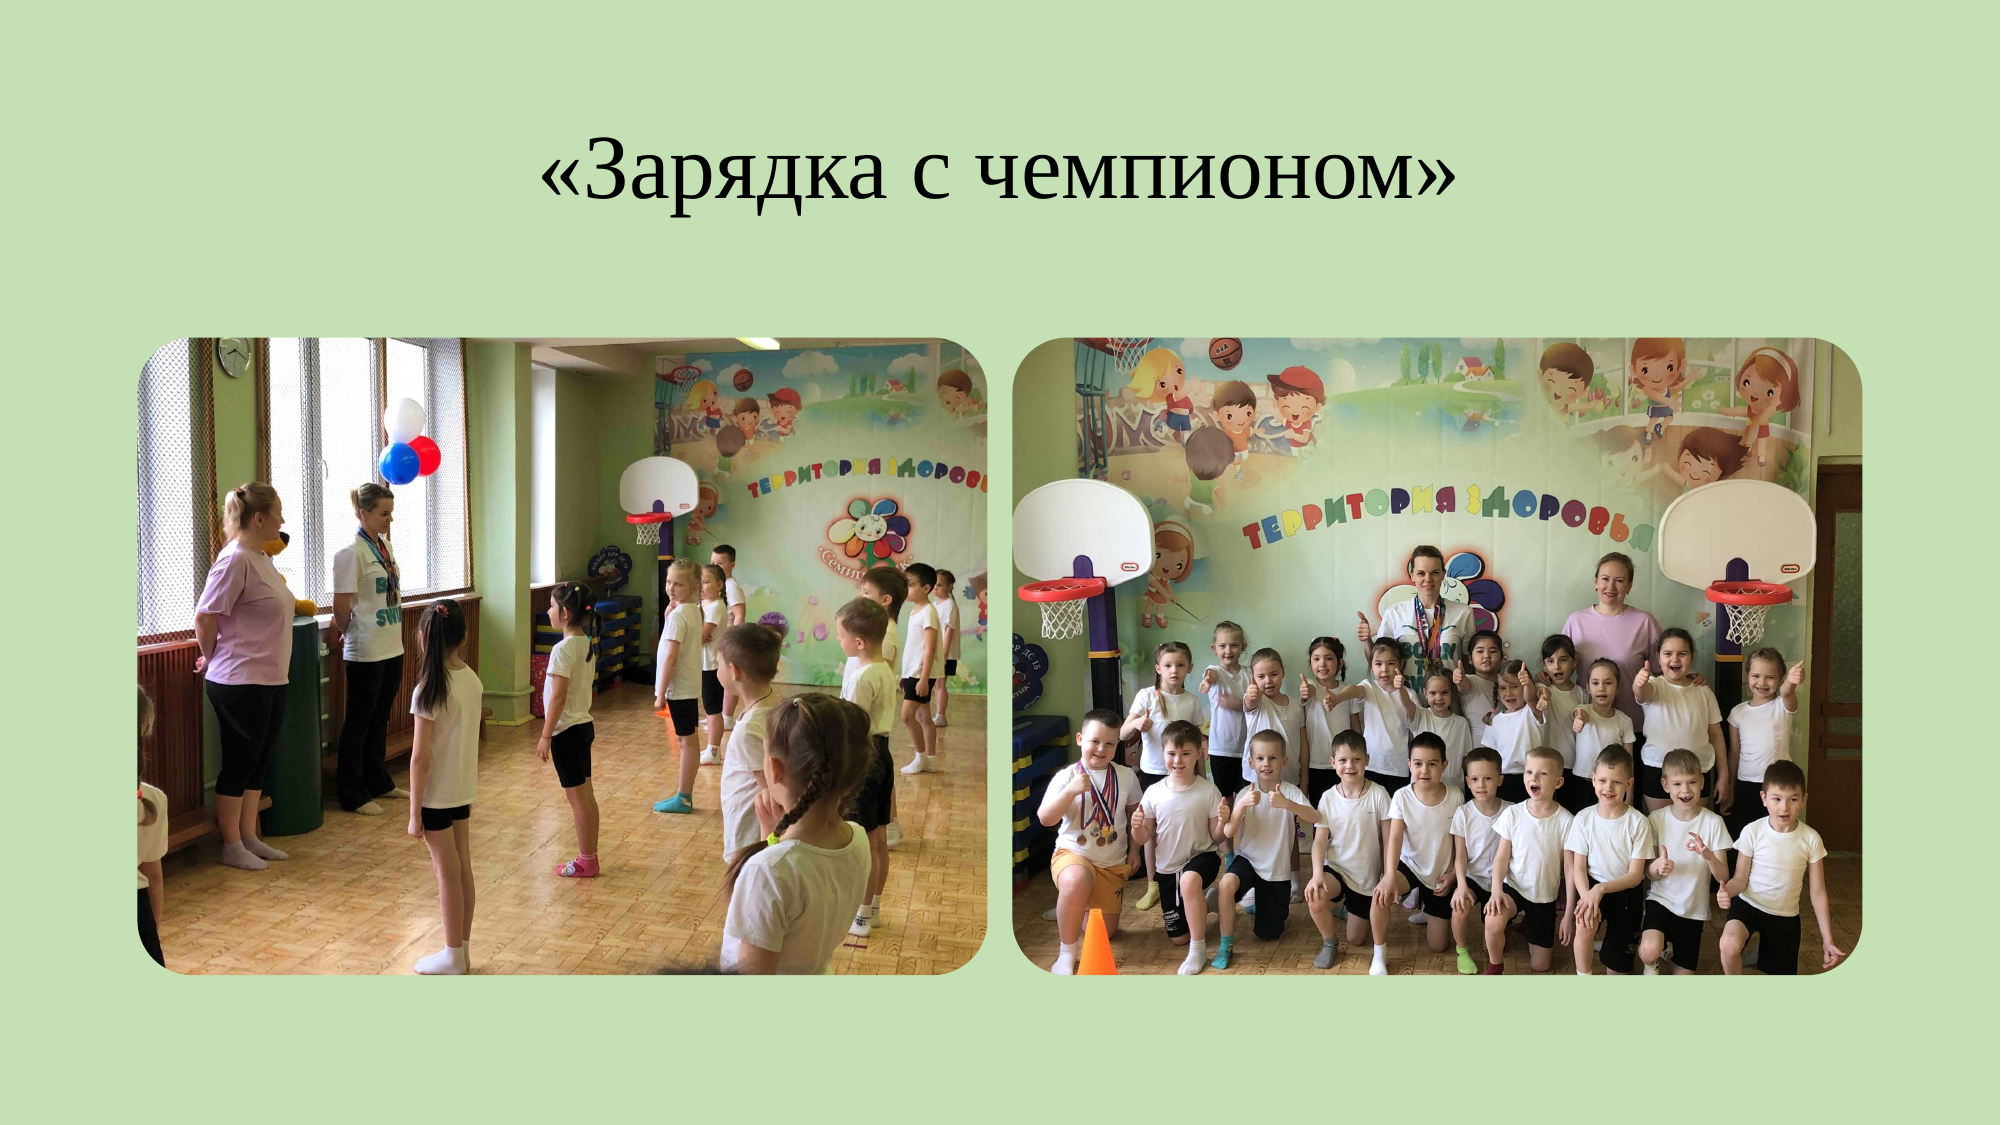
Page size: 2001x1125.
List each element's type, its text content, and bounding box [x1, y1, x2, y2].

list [137, 337, 988, 976]
title «Зарядка с чемпионом» [137, 59, 1863, 278]
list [1012, 337, 1863, 976]
